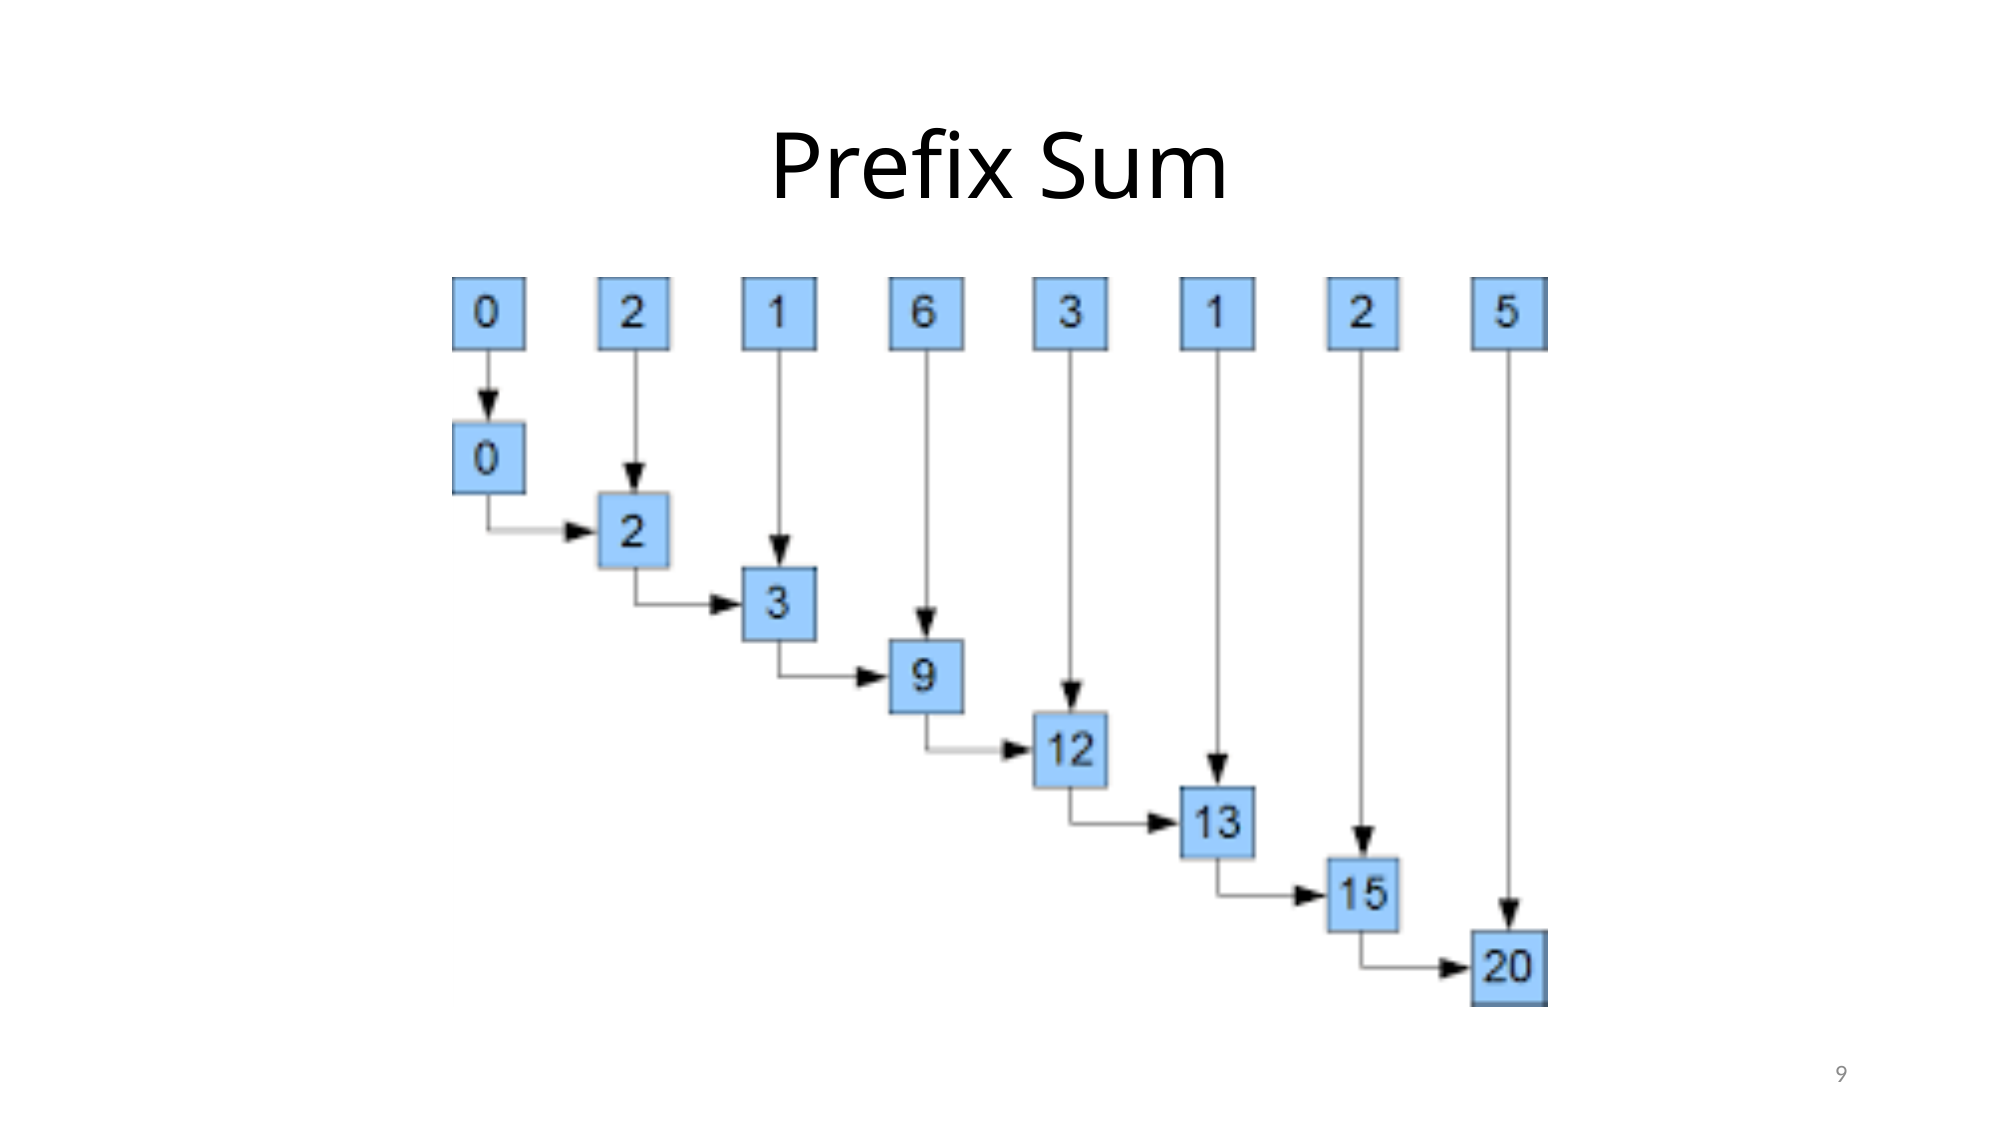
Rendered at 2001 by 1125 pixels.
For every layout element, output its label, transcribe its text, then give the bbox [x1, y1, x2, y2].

slide_number 9 [1412, 1042, 1863, 1103]
title Prefix Sum [137, 59, 1863, 278]
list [452, 277, 1548, 1007]
